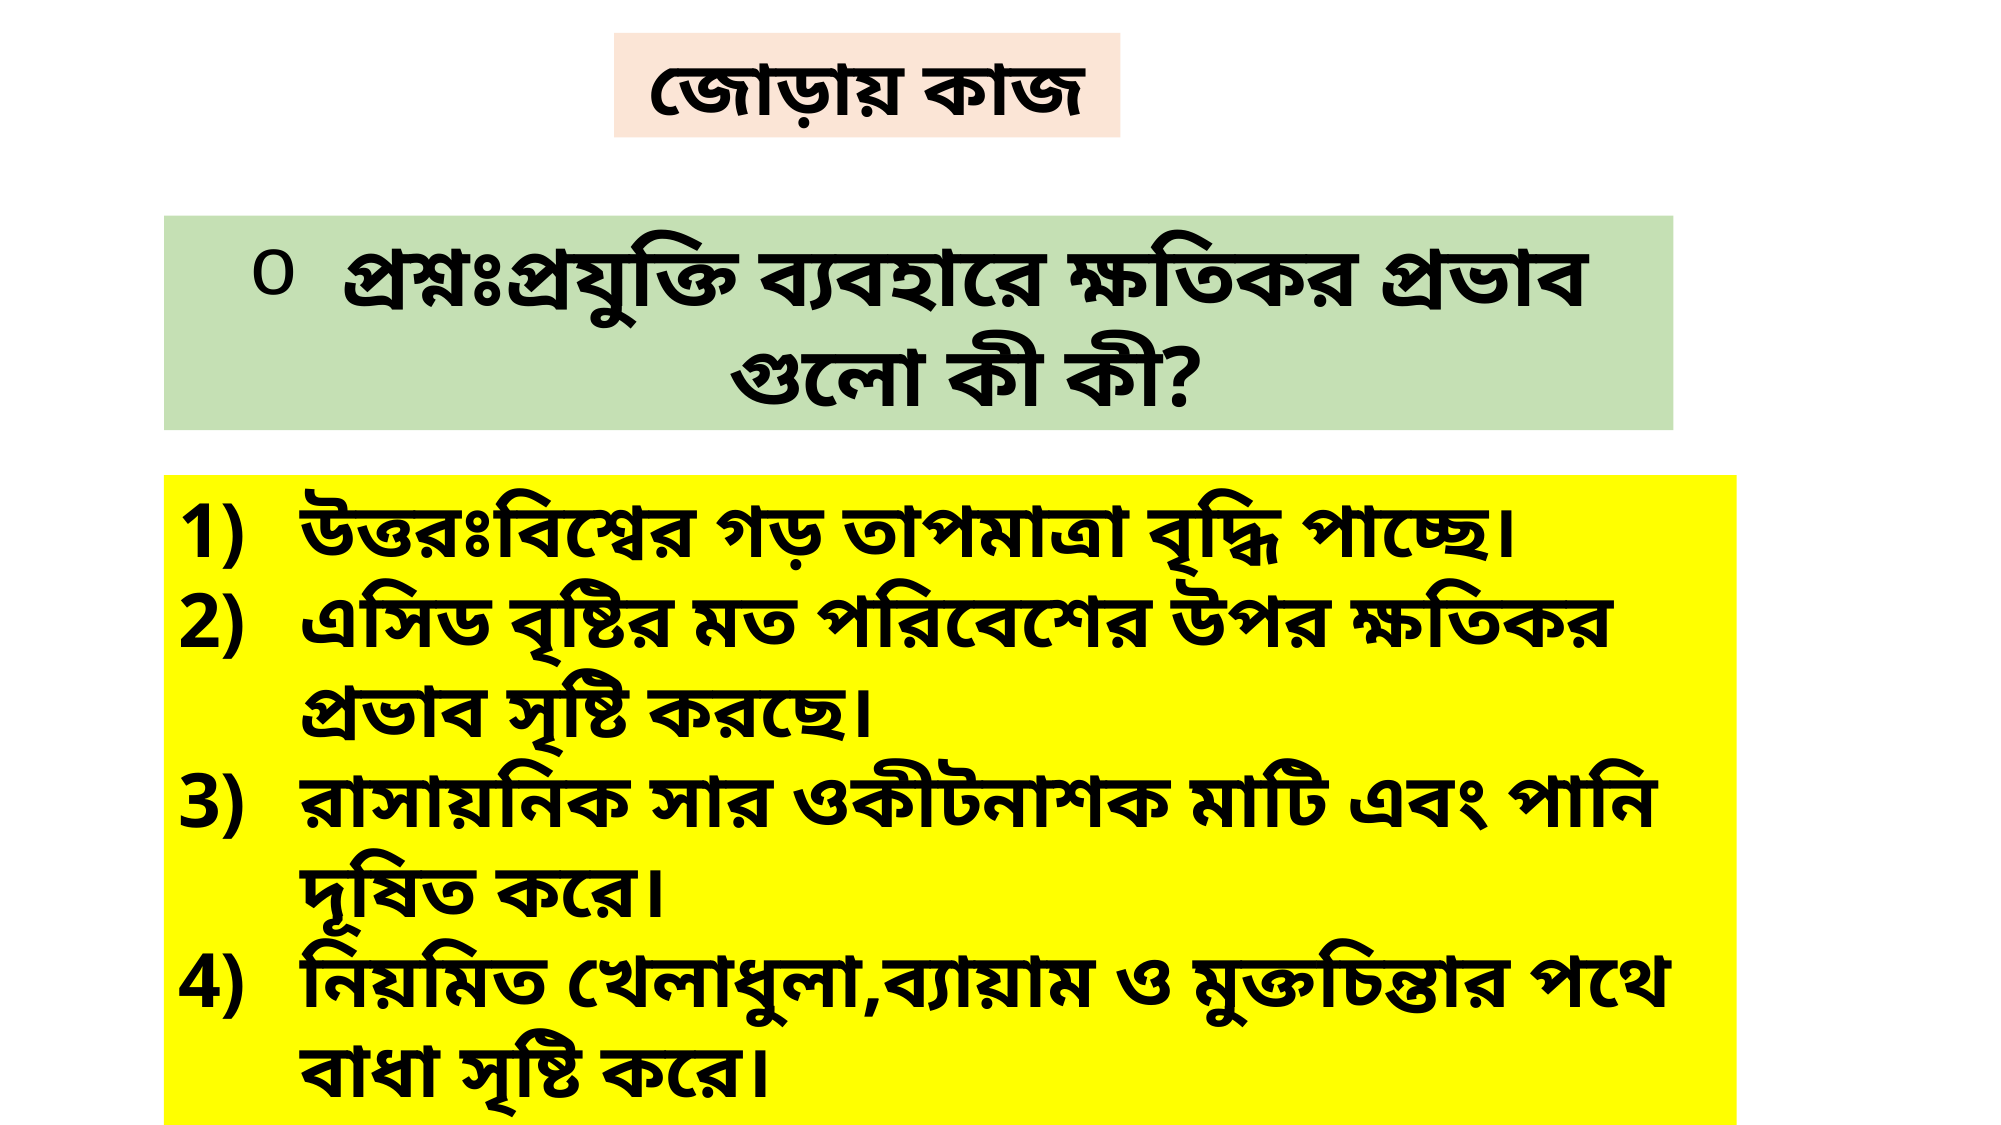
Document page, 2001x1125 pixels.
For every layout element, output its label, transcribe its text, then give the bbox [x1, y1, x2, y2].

text_box উত্তরঃবিশ্বের গড় তাপমাত্রা বৃদ্ধি পাচ্ছে। এসিড বৃষ্টির মত পরিবেশের উপর ক্ষতিকর প্রভাব সৃষ্টি করছে। রাসায়নিক সার ওকীটনাশক মাটি এবং পানি দূষিত করে। নিয়মিত খেলাধুলা,ব্যায়াম ও মুক্তচিন্তার পথে বাধা সৃষ্টি করে। [163, 475, 1737, 1125]
text_box জোড়ায় কাজ [614, 32, 1121, 138]
text_box প্রশ্নঃপ্রযুক্তি ব্যবহারে ক্ষতিকর প্রভাব গুলো কী কী? [164, 215, 1674, 431]
